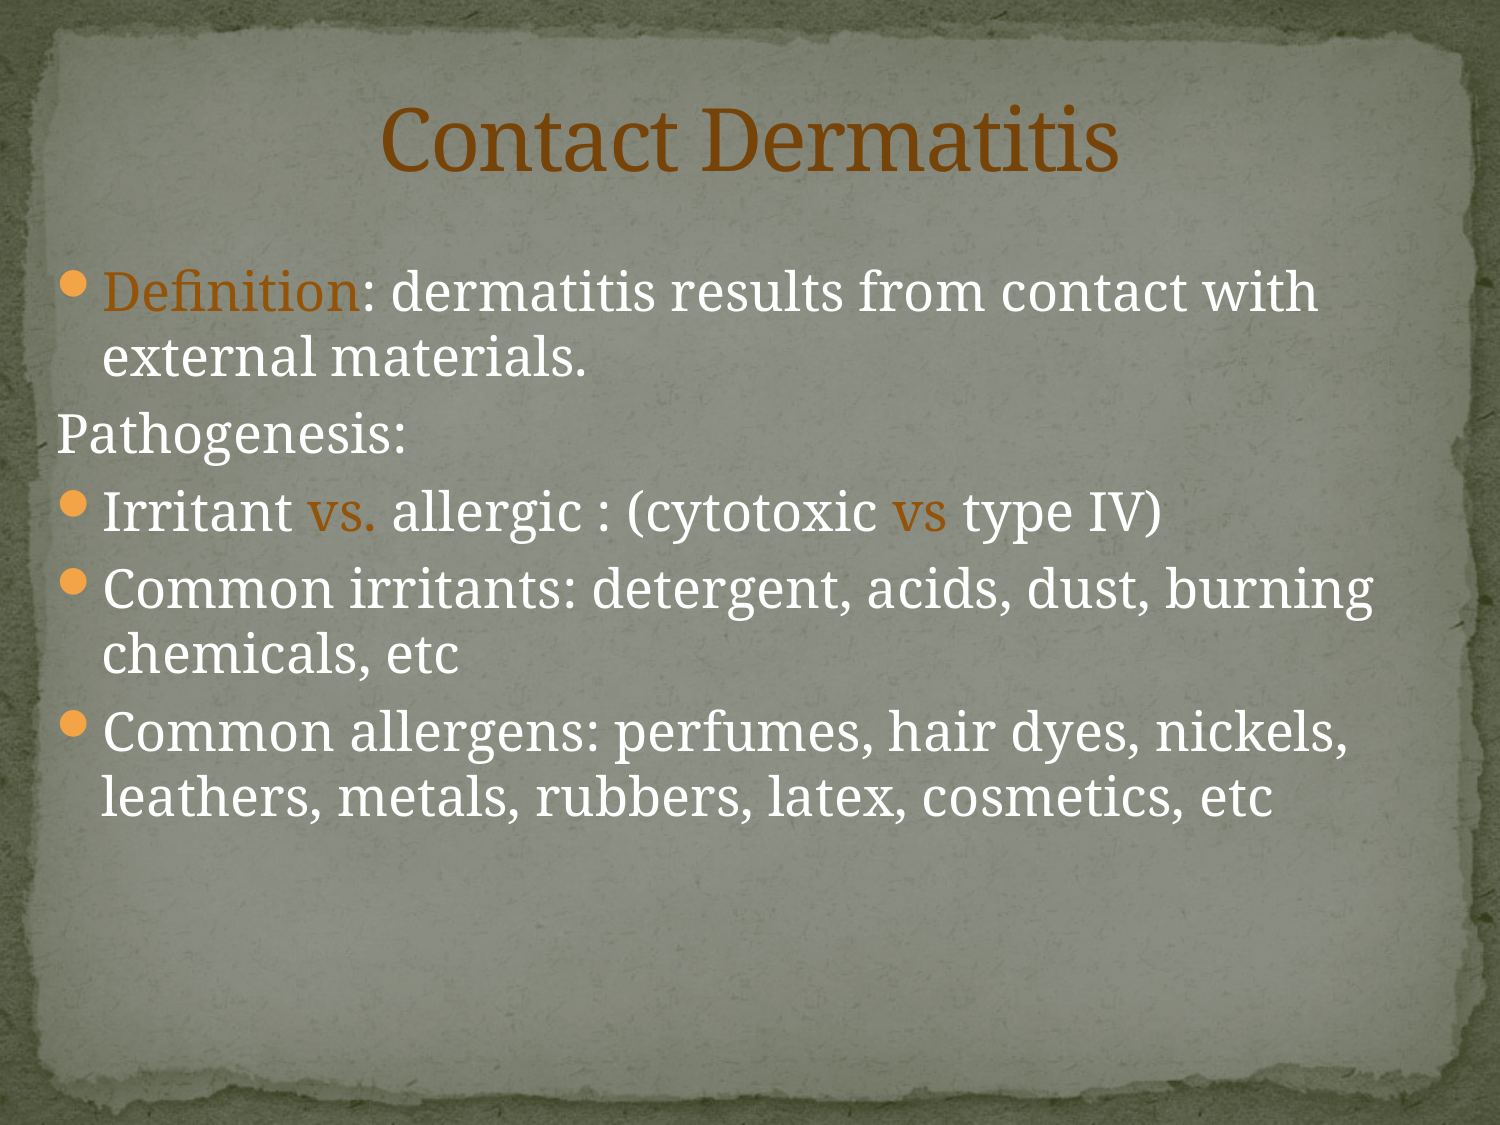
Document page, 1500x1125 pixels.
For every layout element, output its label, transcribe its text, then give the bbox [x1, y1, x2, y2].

title Contact Dermatitis [74, 24, 1425, 197]
list Definition: dermatitis results from contact with external materials. Pathogenesis: Irritant vs. allergic : (cytotoxic vs type IV) Common irritants: detergent, acids, dust, burning chemicals, etc Common allergens: perfumes, hair dyes, nickels, leathers, metals, rubbers, latex, cosmetics, etc [41, 249, 1459, 1071]
